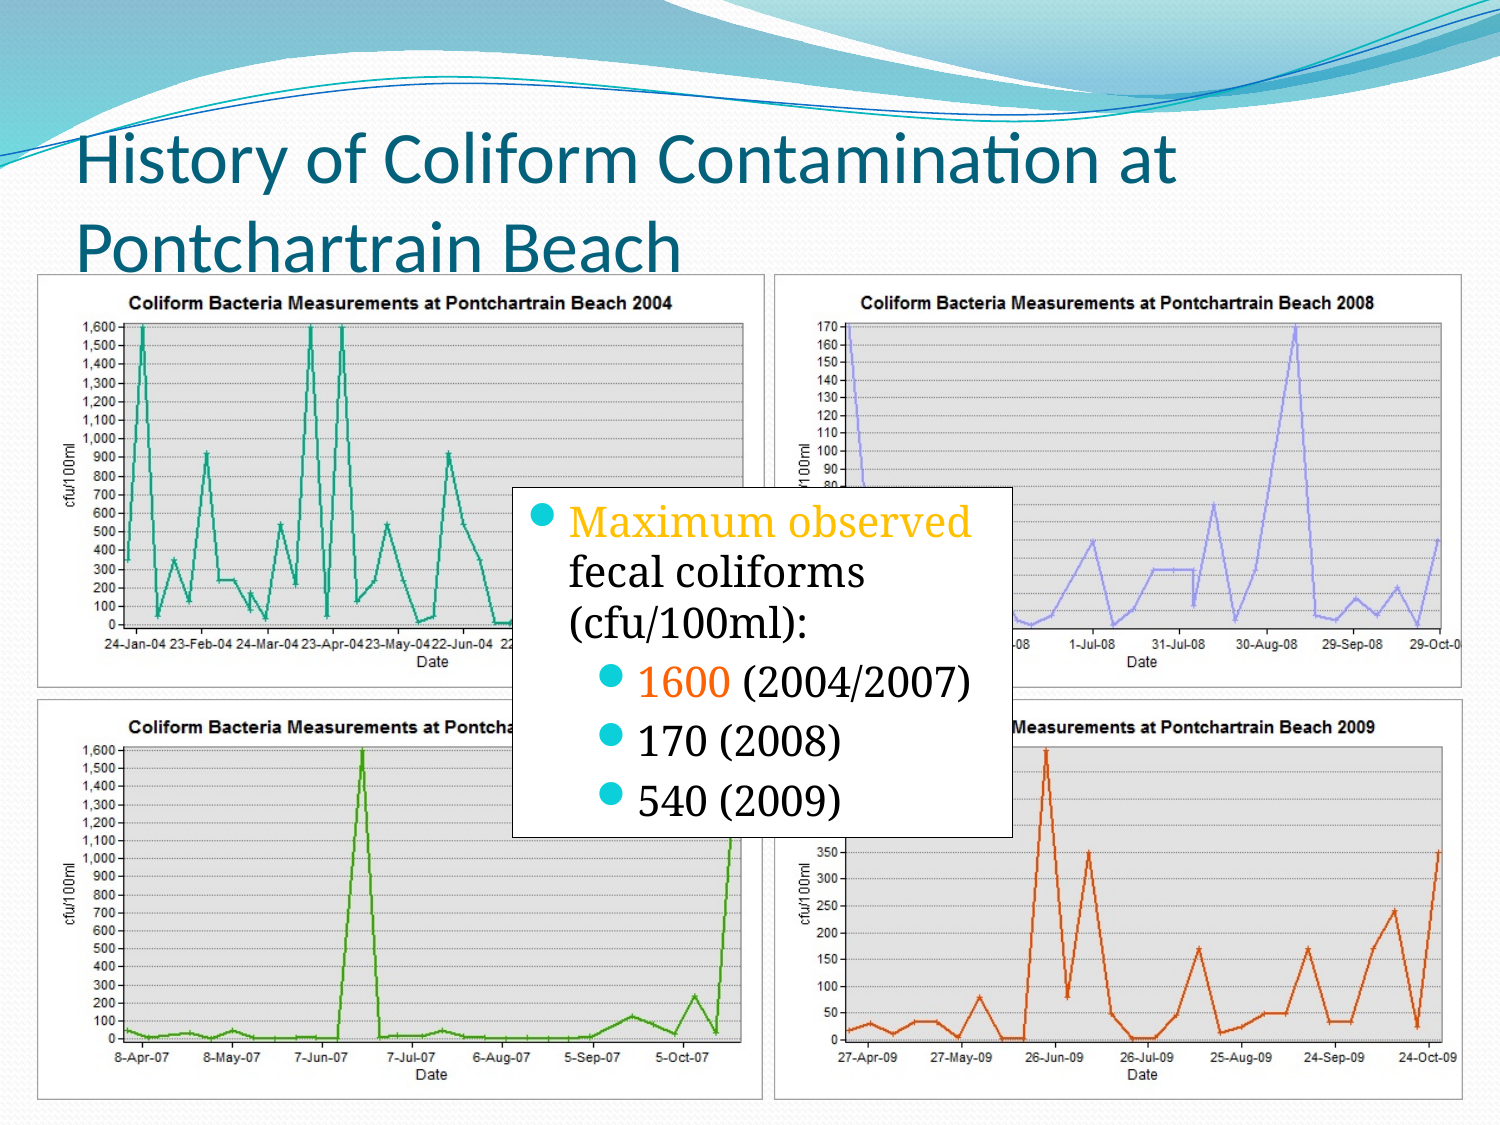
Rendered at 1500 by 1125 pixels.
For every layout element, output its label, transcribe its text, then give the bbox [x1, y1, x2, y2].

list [37, 274, 765, 688]
picture [774, 699, 1463, 1101]
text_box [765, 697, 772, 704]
title History of Coliform Contamination at Pontchartrain Beach [75, 99, 1425, 279]
picture [774, 274, 1462, 688]
picture [37, 699, 763, 1101]
